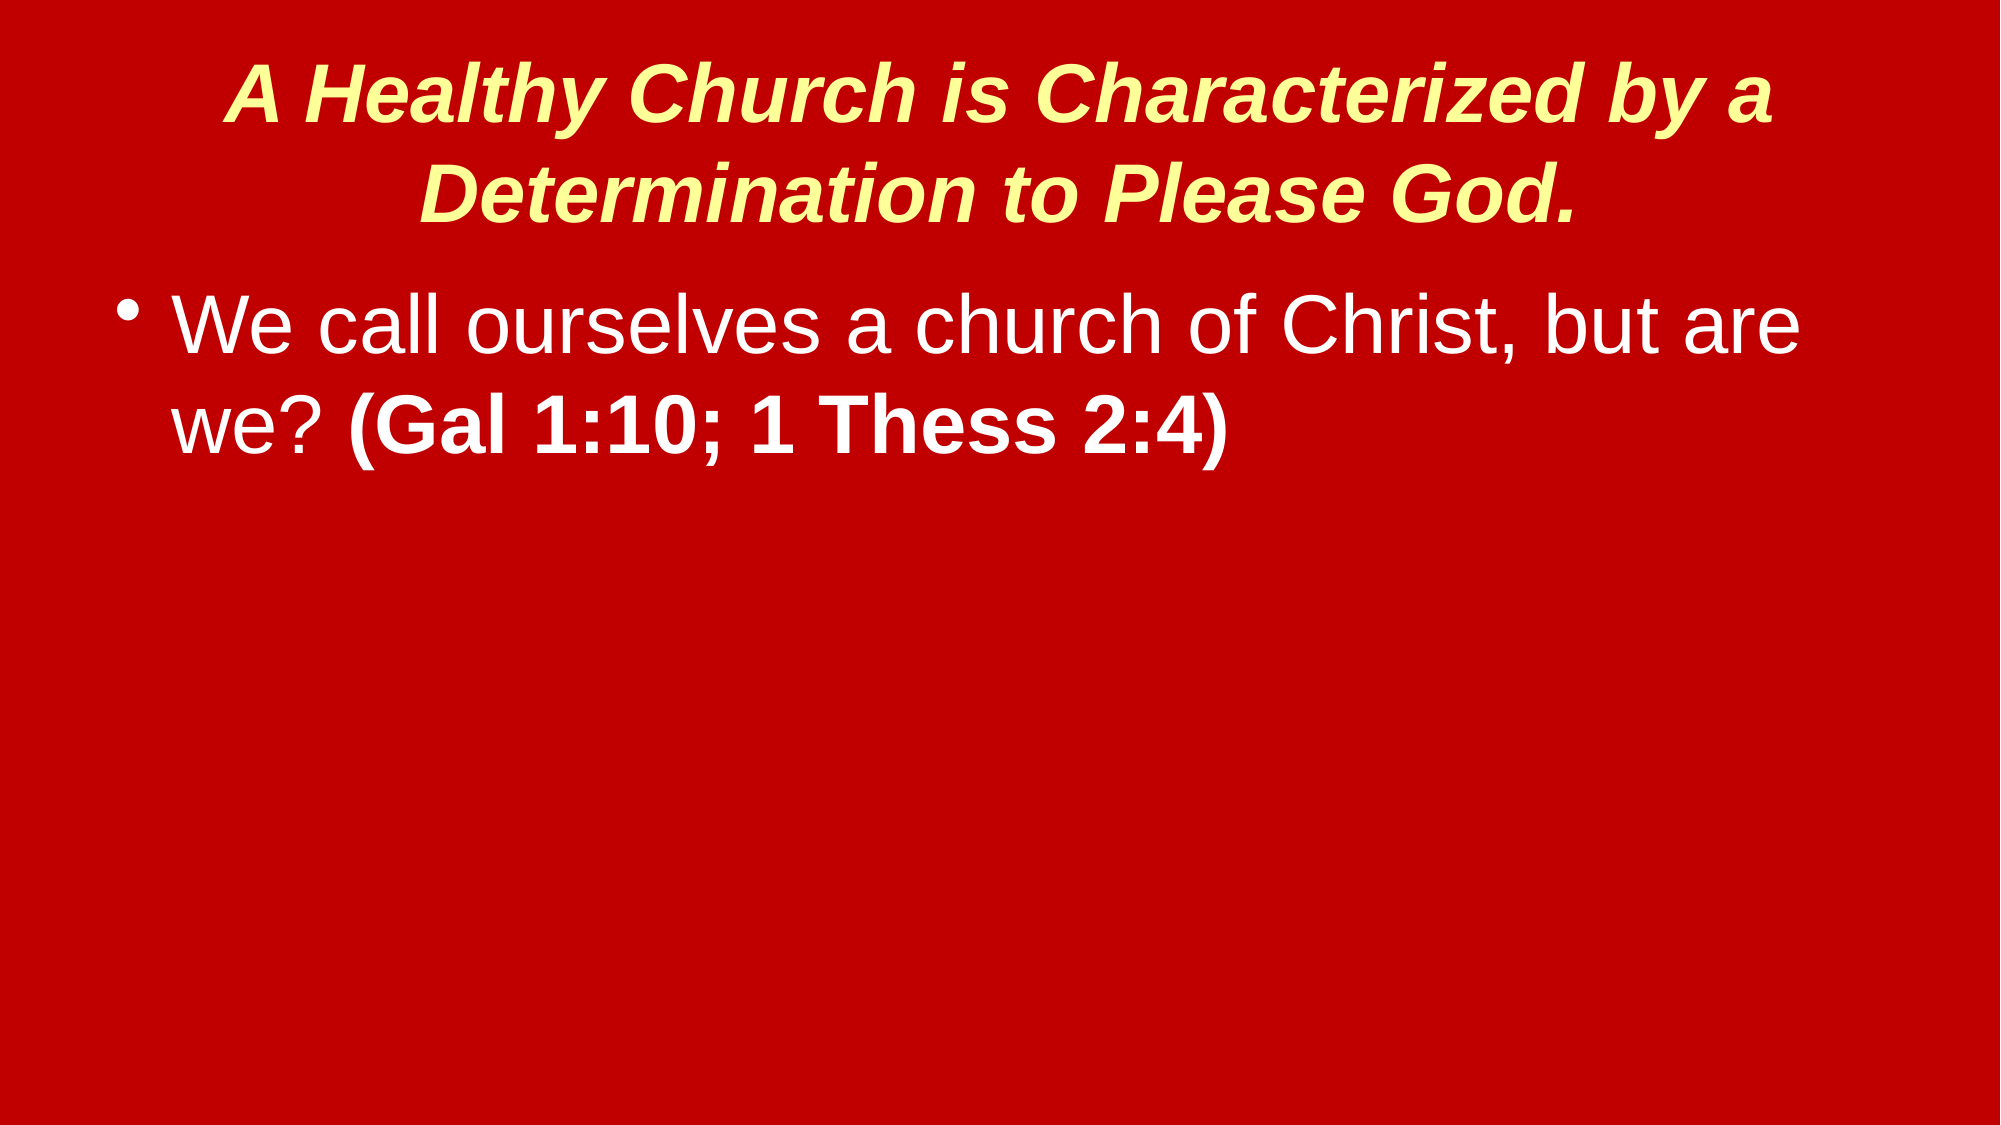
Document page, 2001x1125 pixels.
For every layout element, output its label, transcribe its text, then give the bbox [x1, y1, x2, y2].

list We call ourselves a church of Christ, but are we? (Gal 1:10; 1 Thess 2:4) [99, 262, 1900, 1005]
title A Healthy Church is Characterized by a Determination to Please God. [99, 45, 1900, 233]
